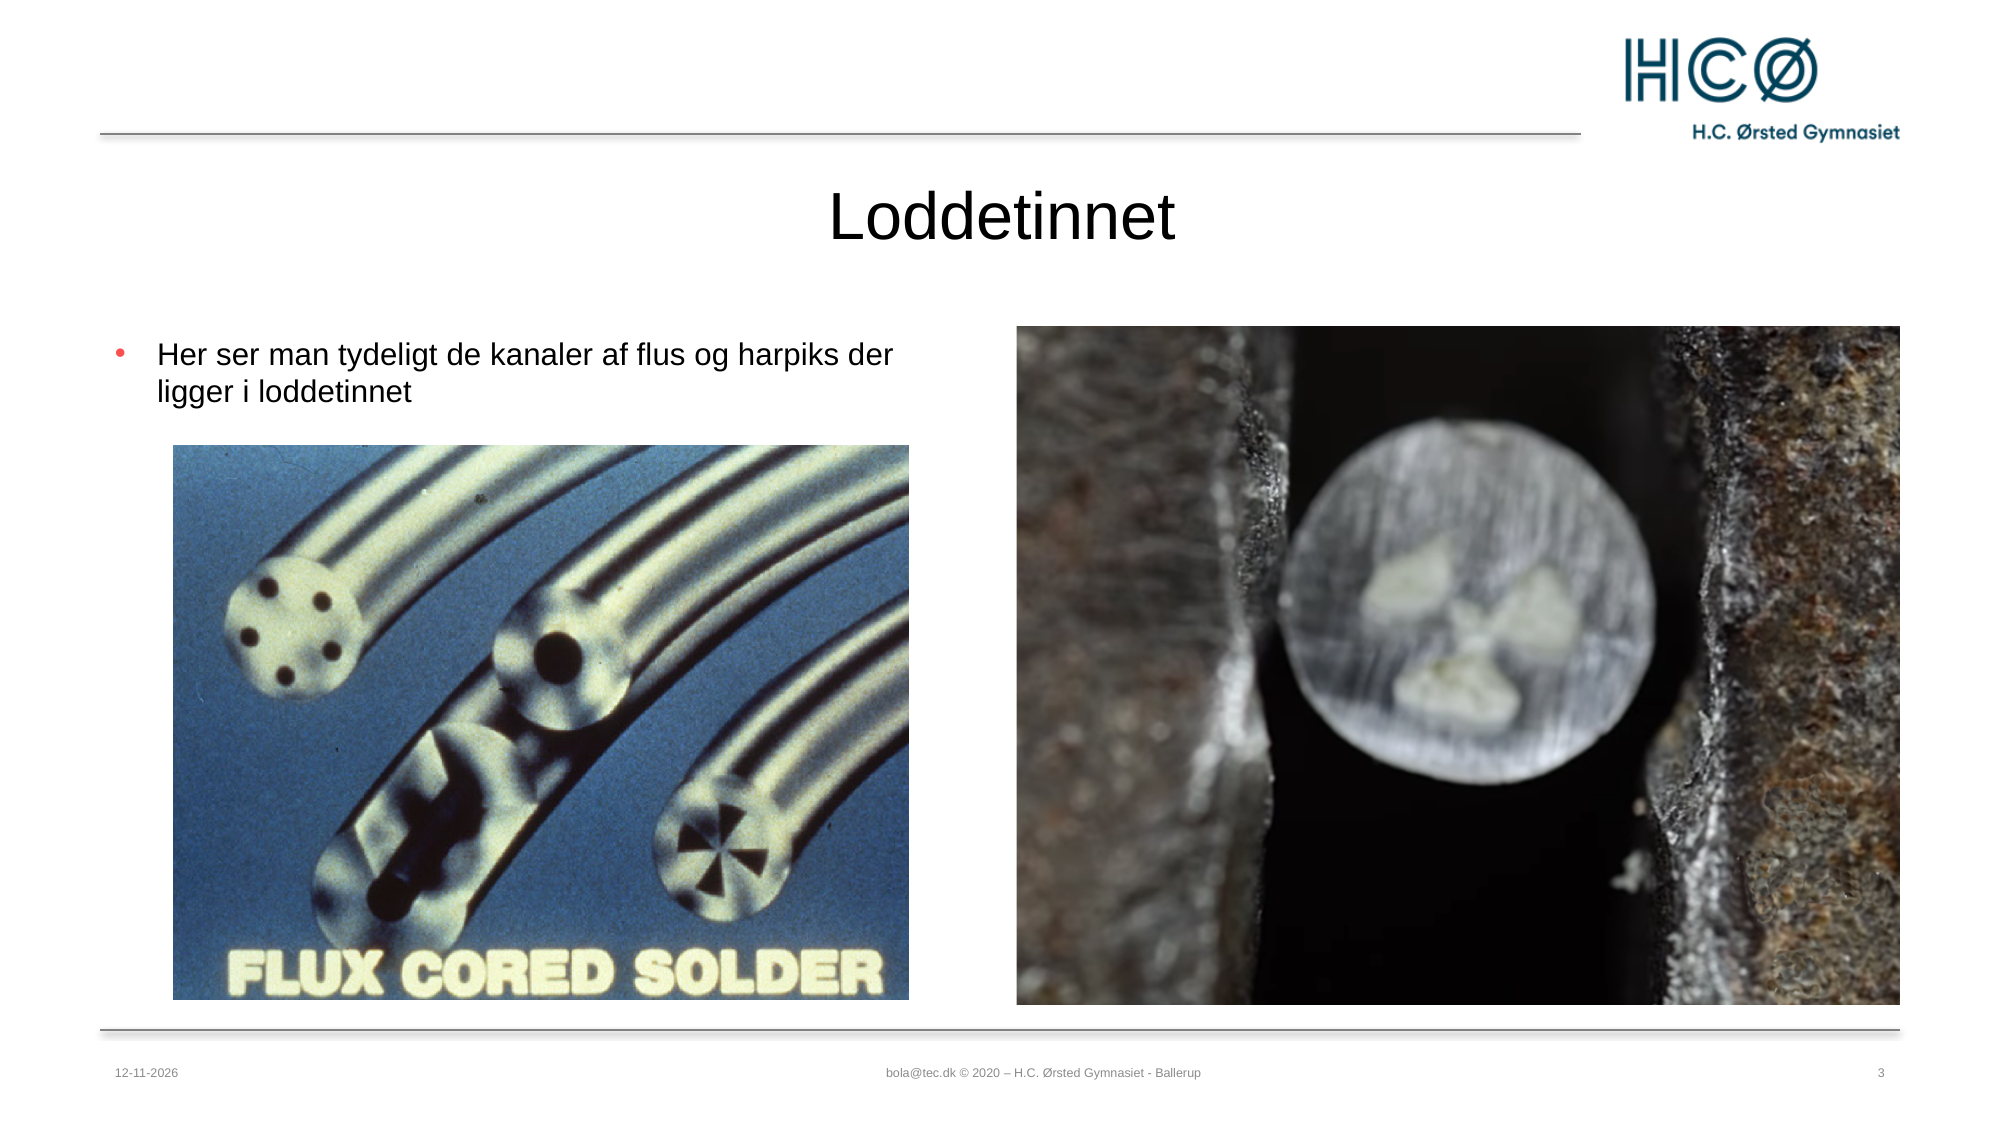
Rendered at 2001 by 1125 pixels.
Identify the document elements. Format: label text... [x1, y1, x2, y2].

slide_number 3 [1818, 1042, 1900, 1103]
list Her ser man tydeligt de kanaler af flus og harpiks der ligger i loddetinnet [99, 326, 984, 1005]
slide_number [99, 1042, 269, 1103]
footer bola@tec.dk © 2020 – H.C. Ørsted Gymnasiet - Ballerup [300, 1042, 1788, 1103]
text_box [173, 445, 909, 1000]
picture [1625, 36, 1900, 137]
picture [1016, 326, 1901, 1006]
title Loddetinnet [102, 137, 1903, 290]
